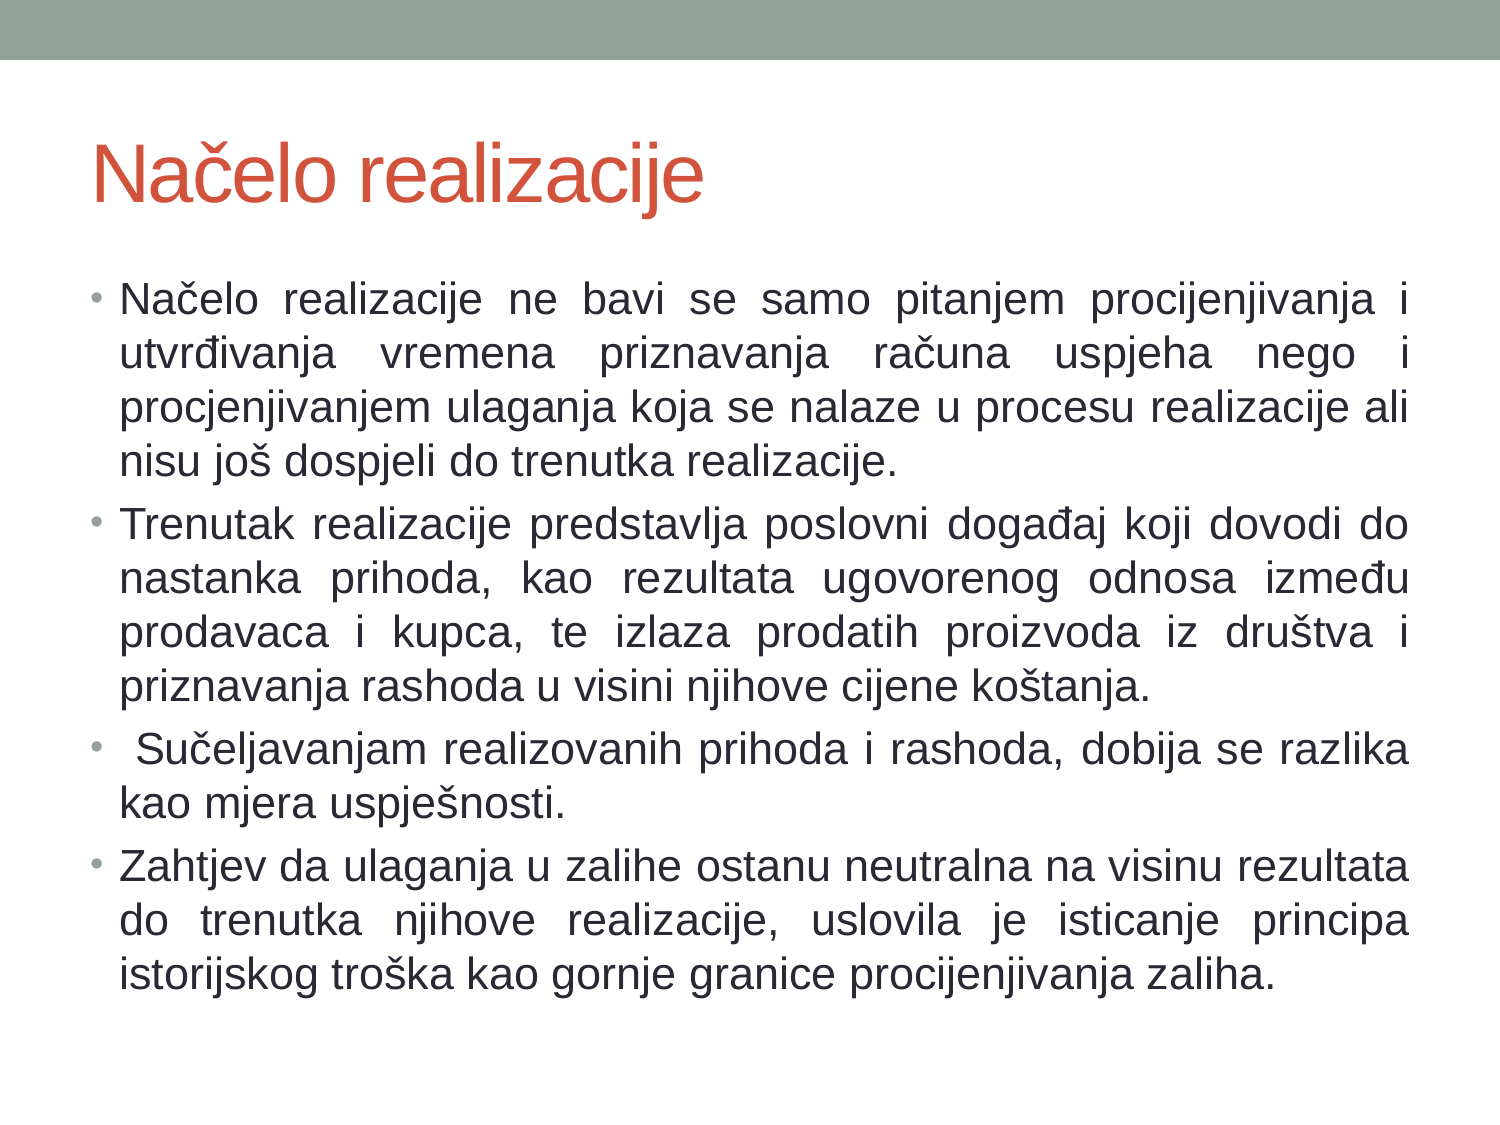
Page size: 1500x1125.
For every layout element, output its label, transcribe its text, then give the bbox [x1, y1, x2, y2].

list Načelo realizacije ne bavi se samo pitanjem procijenjivanja i utvrđivanja vremena priznavanja računa uspjeha nego i procjenjivanjem ulaganja koja se nalaze u procesu realizacije ali nisu još dospjeli do trenutka realizacije. Trenutak realizacije predstavlja poslovni događaj koji dovodi do nastanka prihoda, kao rezultata ugovorenog odnosa između prodavaca i kupca, te izlaza prodatih proizvoda iz društva i priznavanja rashoda u visini njihove cijene koštanja. Sučeljavanjam realizovanih prihoda i rashoda, dobija se razlika kao mjera uspješnosti. Zahtjev da ulaganja u zalihe ostanu neutralna na visinu rezultata do trenutka njihove realizacije, uslovila je isticanje principa istorijskog troška kao gornje granice procijenjivanja zaliha. [75, 262, 1425, 1063]
title Načelo realizacije [75, 87, 1425, 250]
